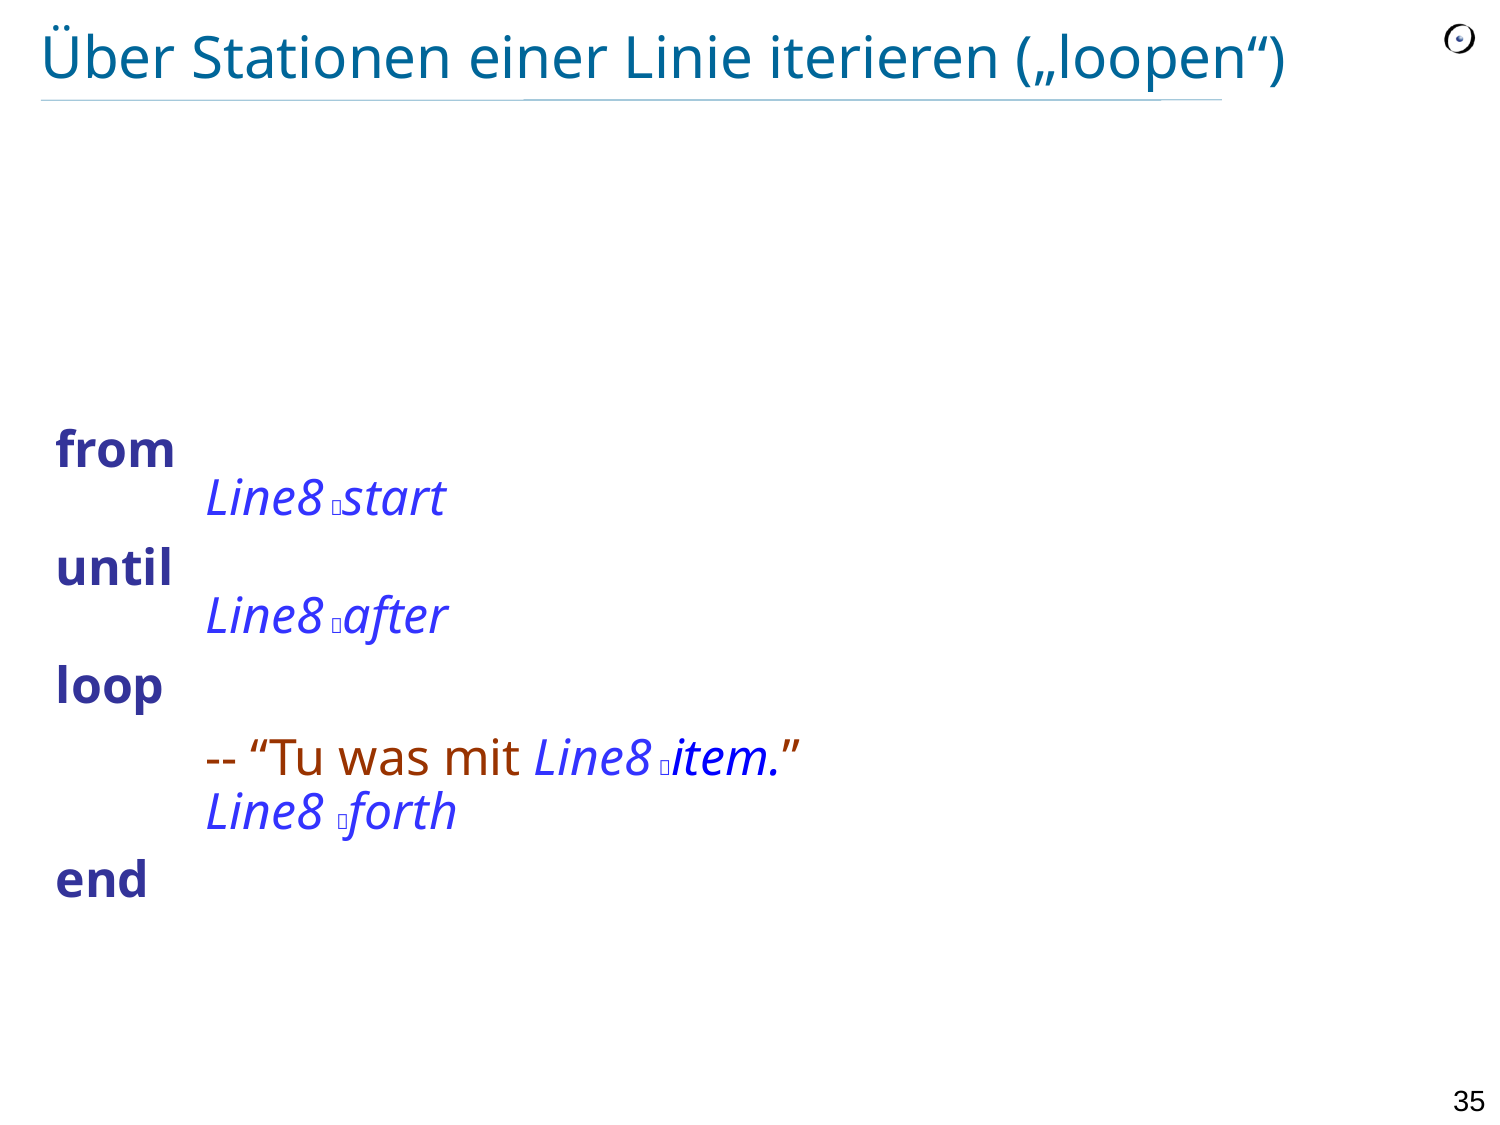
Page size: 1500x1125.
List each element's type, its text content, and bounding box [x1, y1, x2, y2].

text_box from Line8 start until Line8 after loop -- “Tu was mit Line8 item.” Line8 forth end [40, 340, 1451, 921]
picture [1443, 20, 1476, 55]
title Über Stationen einer Linie iterieren („loopen“) [40, 18, 1344, 91]
